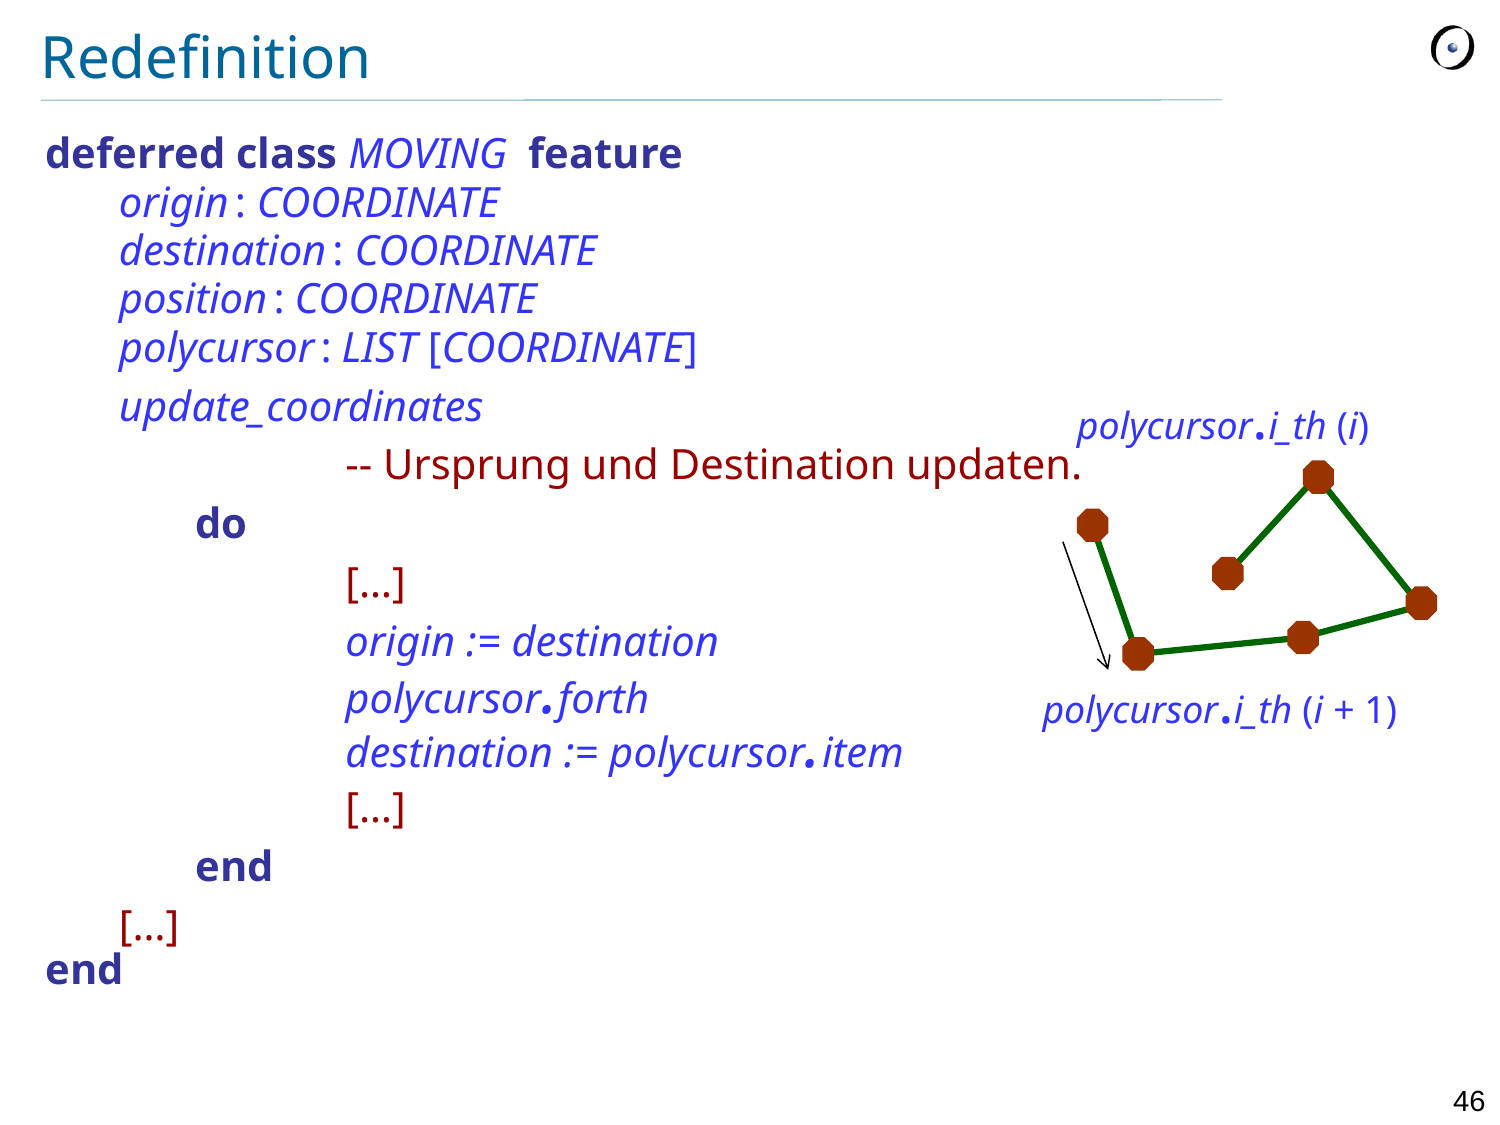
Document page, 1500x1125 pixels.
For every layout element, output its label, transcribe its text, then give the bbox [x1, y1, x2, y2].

text_box polycursor.i_th (i + 1) [1027, 658, 1460, 743]
text_box [1123, 637, 1153, 670]
text_box [1406, 587, 1437, 620]
text_box [1062, 541, 1111, 670]
text_box [1077, 509, 1108, 542]
list deferred class MOVING feature origin : COORDINATE destination : COORDINATE position : COORDINATE polycursor : LIST [COORDINATE] update_coordinates -- Ursprung und Destination updaten. do […] origin := destination polycursor.forth destination := polycursor.item […] end […] end [30, 129, 1413, 1073]
text_box [1288, 621, 1319, 654]
picture [1429, 20, 1476, 72]
text_box [1303, 461, 1334, 493]
text_box [1212, 557, 1243, 590]
text_box polycursor.i_th (i) [1062, 373, 1423, 459]
title Redefinition [40, 18, 1344, 91]
